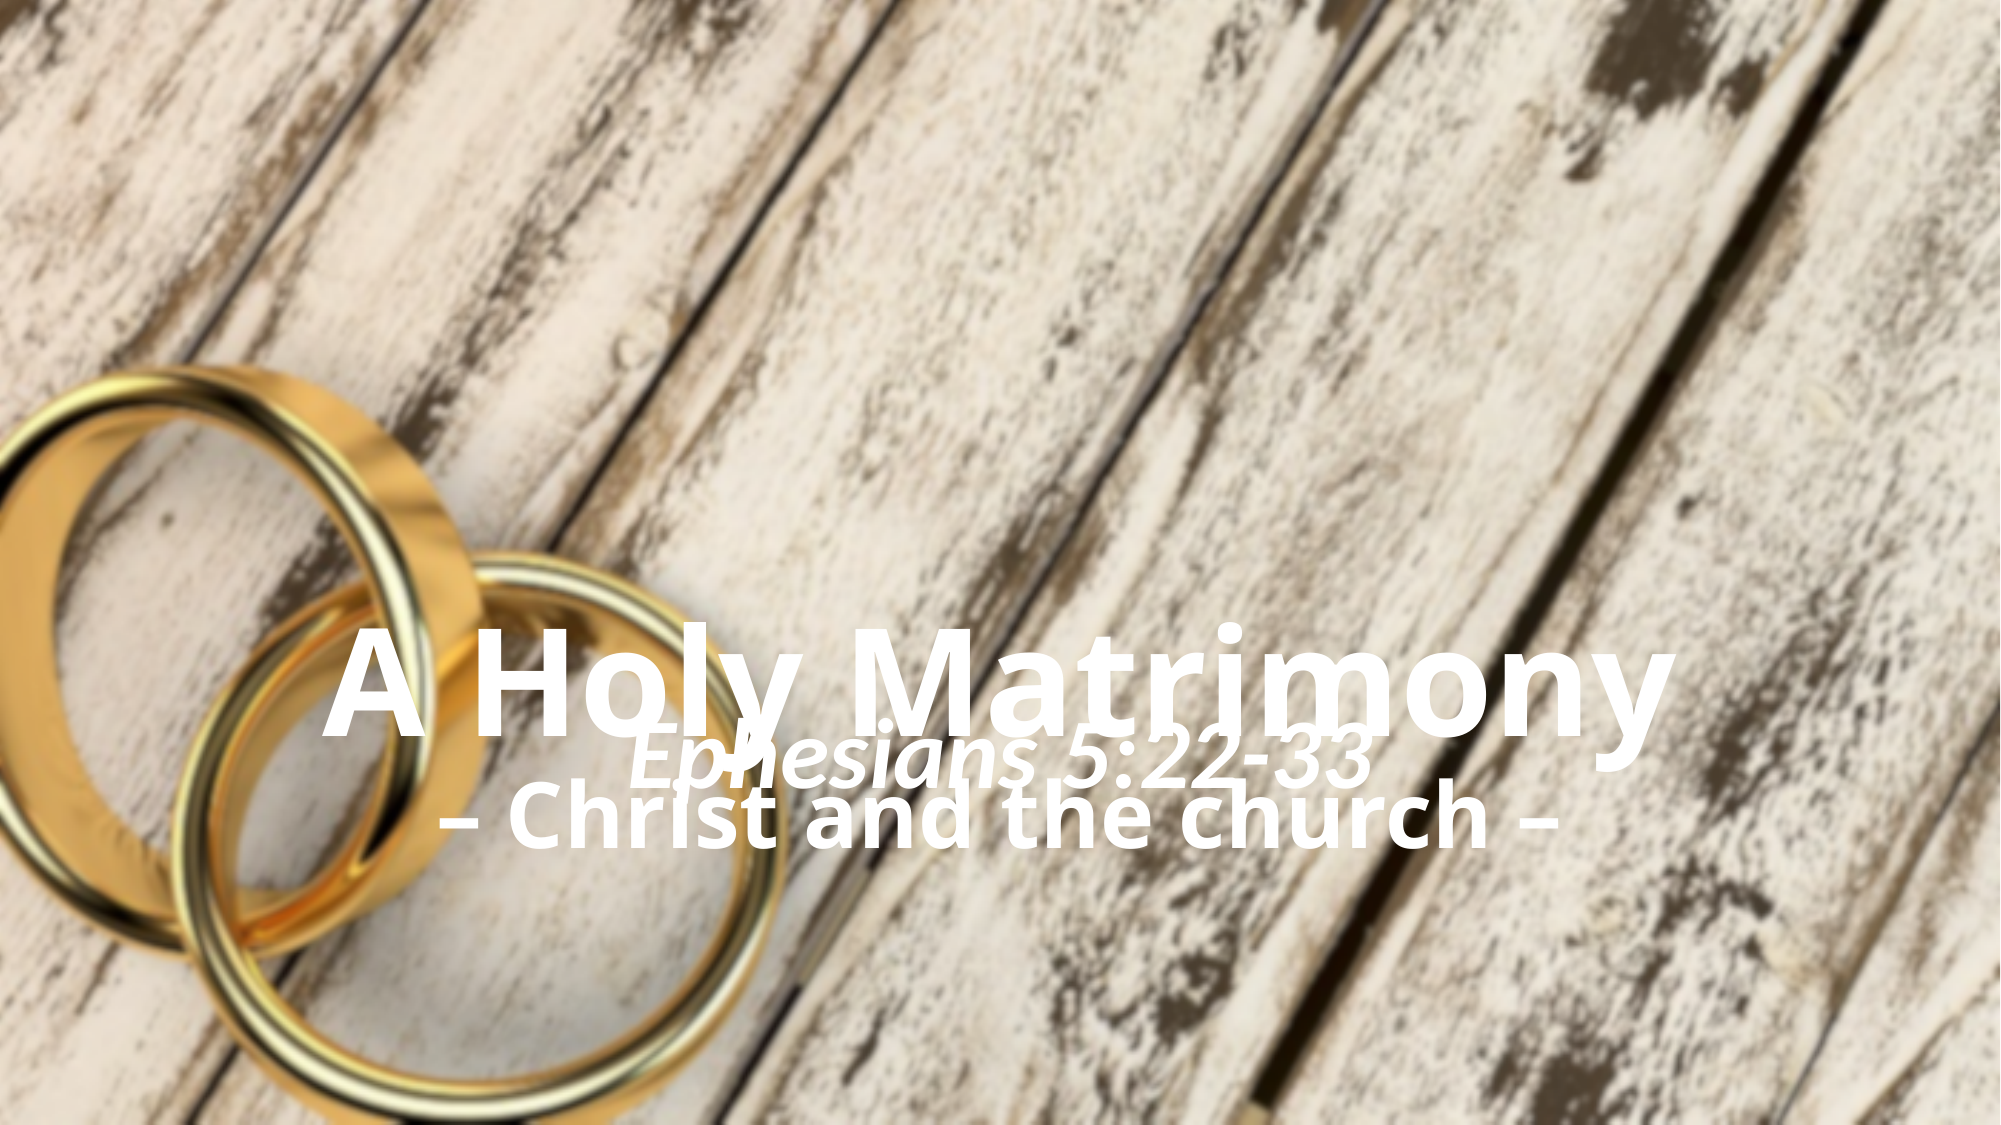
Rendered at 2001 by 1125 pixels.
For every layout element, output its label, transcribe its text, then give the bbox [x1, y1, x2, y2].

title A Holy Matrimony – Christ and the church – [185, 420, 1815, 876]
subtitle Ephesians 5:22-33 [554, 694, 1446, 833]
picture [0, 0, 2001, 1125]
